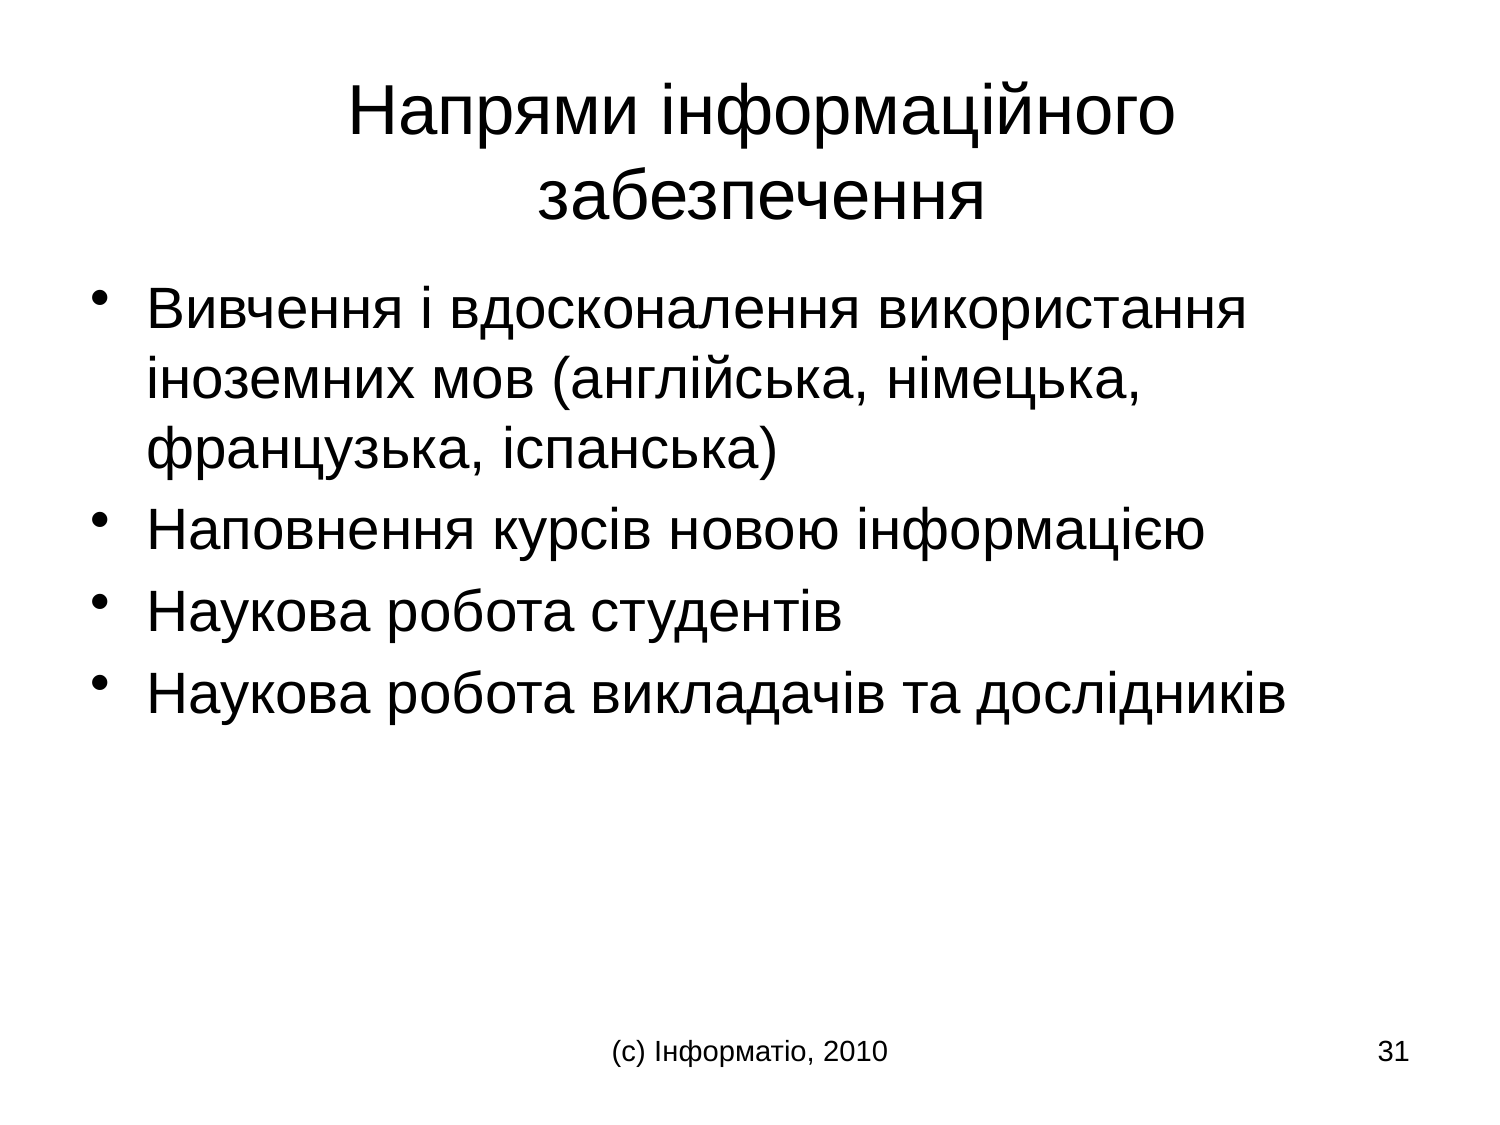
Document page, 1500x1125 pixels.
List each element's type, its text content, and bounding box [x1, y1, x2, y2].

slide_number 31 [1074, 1024, 1425, 1103]
title Напрями інформаційного забезпечення [112, 54, 1413, 243]
footer (с) Інформатіо, 2010 [512, 1024, 988, 1103]
list Вивчення і вдосконалення використання іноземних мов (англійська, німецька, французька, іспанська) Наповнення курсів новою інформацією Наукова робота студентів Наукова робота викладачів та дослідників [75, 262, 1425, 1005]
